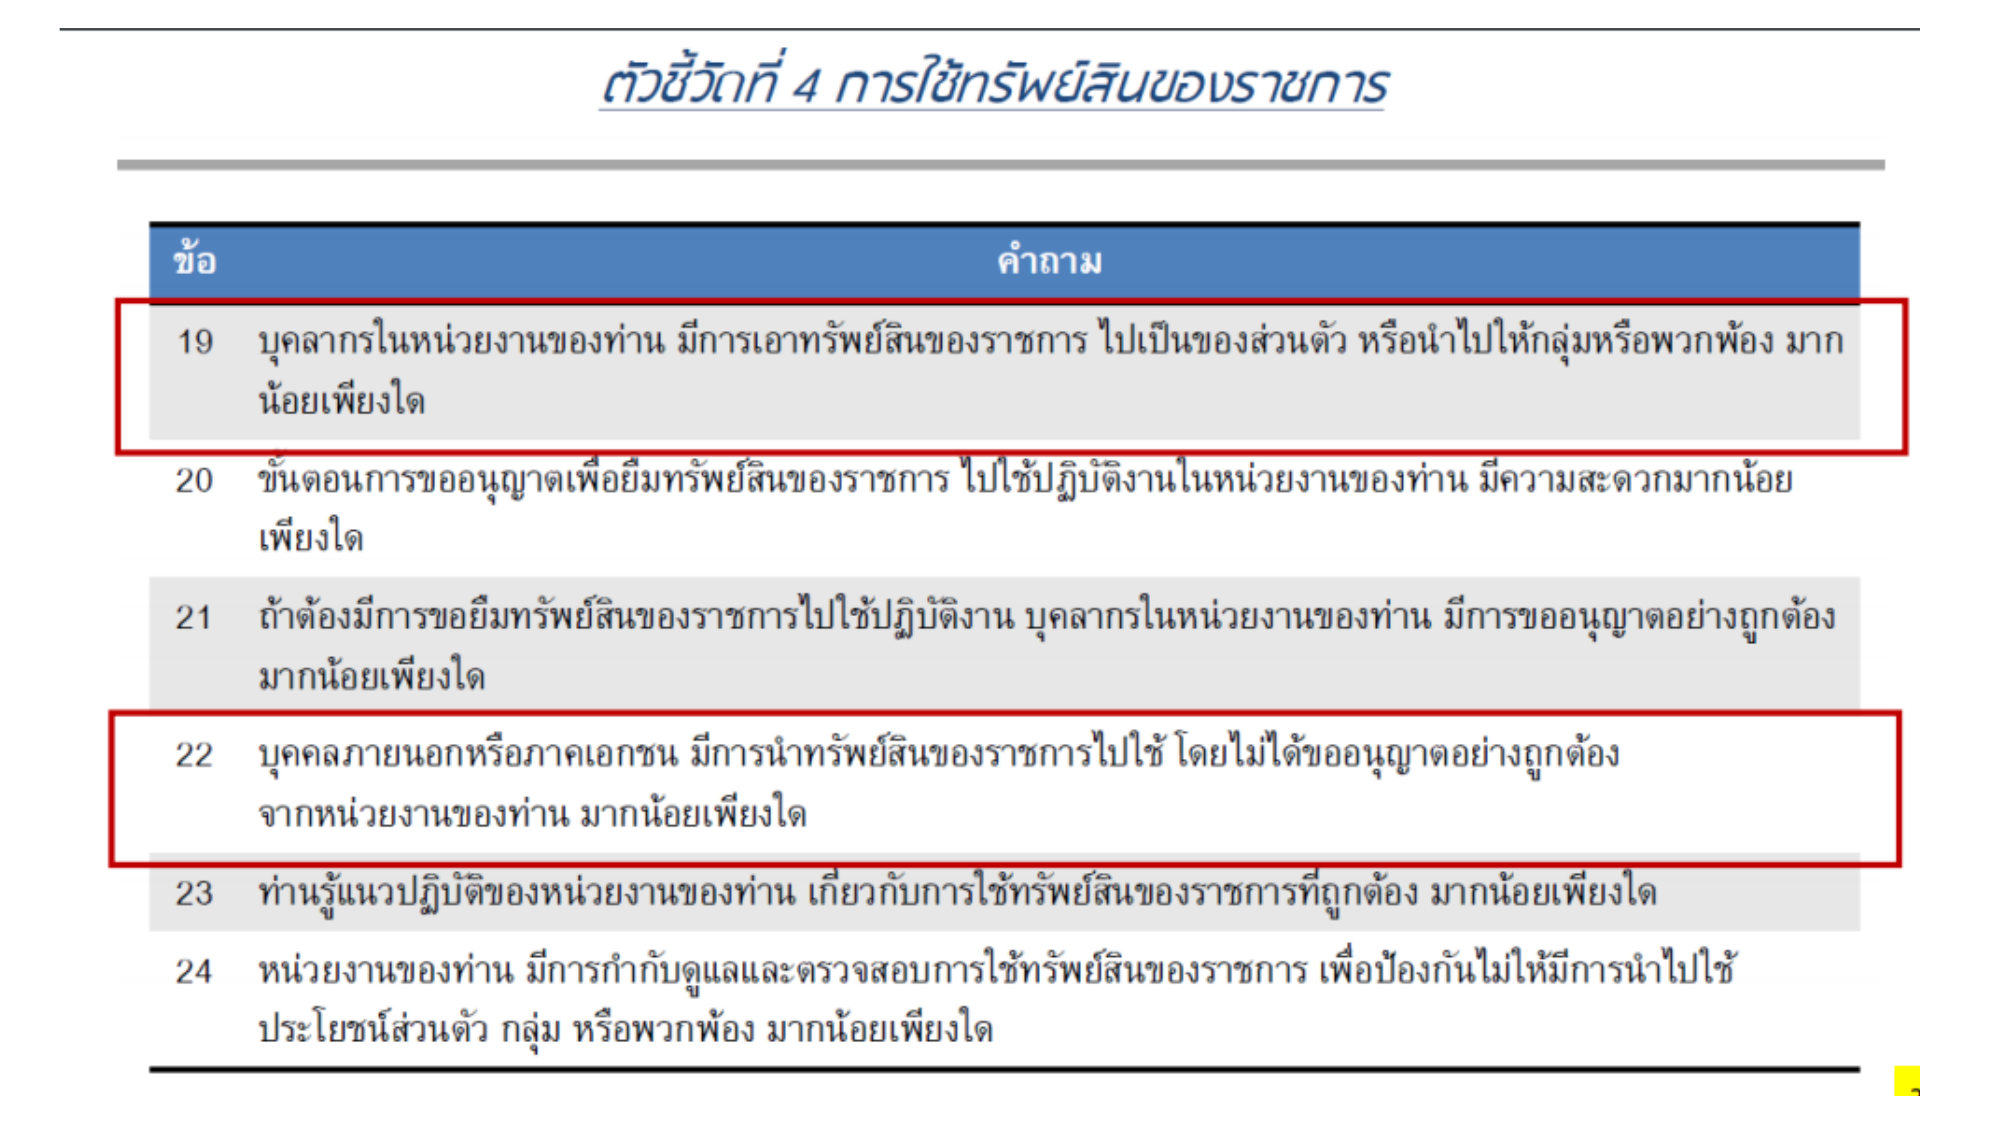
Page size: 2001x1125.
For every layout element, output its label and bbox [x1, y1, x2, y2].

picture [59, 28, 1920, 1096]
